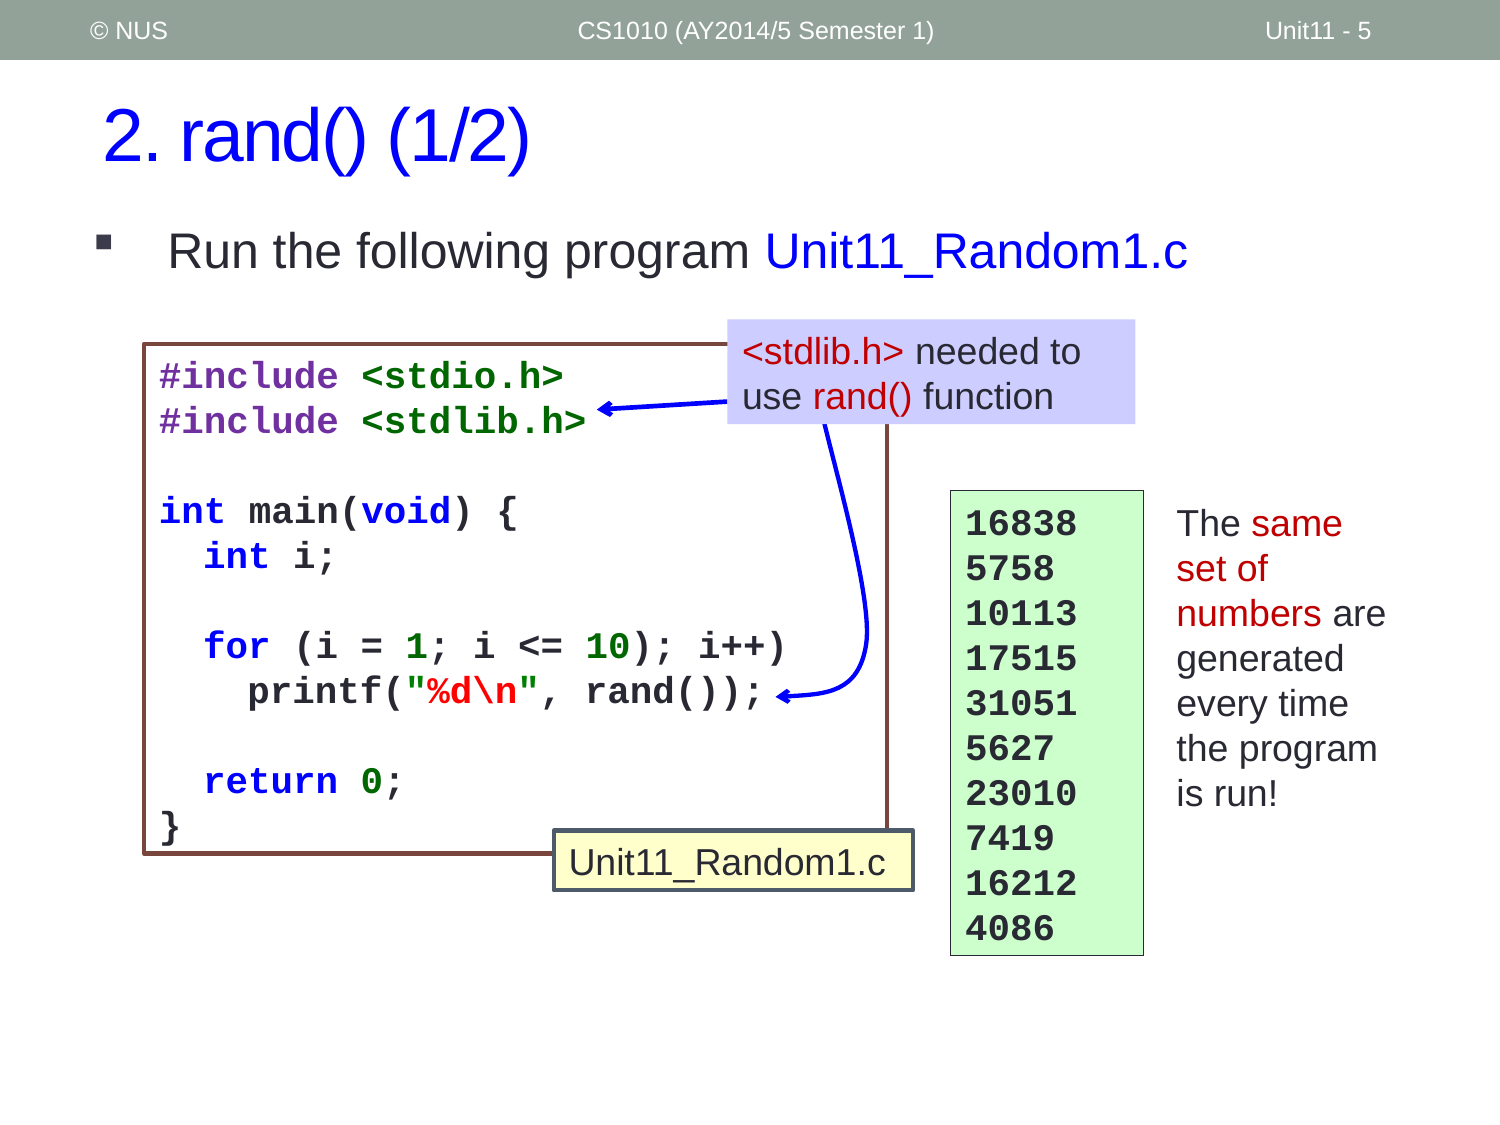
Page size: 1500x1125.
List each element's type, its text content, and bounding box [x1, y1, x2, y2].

footer CS1010 (AY2014/5 Semester 1) [562, 3, 1238, 57]
slide_number © NUS [75, 3, 550, 57]
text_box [143, 343, 914, 892]
text_box The same set of numbers are generated every time the program is run! [1161, 491, 1408, 822]
title 2. rand() (1/2) [87, 62, 1463, 200]
text_box Run the following program Unit11_Random1.c [77, 211, 1425, 305]
slide_number Unit11 - 5 [1250, 3, 1425, 57]
text_box 16838 5758 10113 17515 31051 5627 23010 7419 16212 4086 [950, 697, 1144, 956]
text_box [596, 319, 1136, 698]
